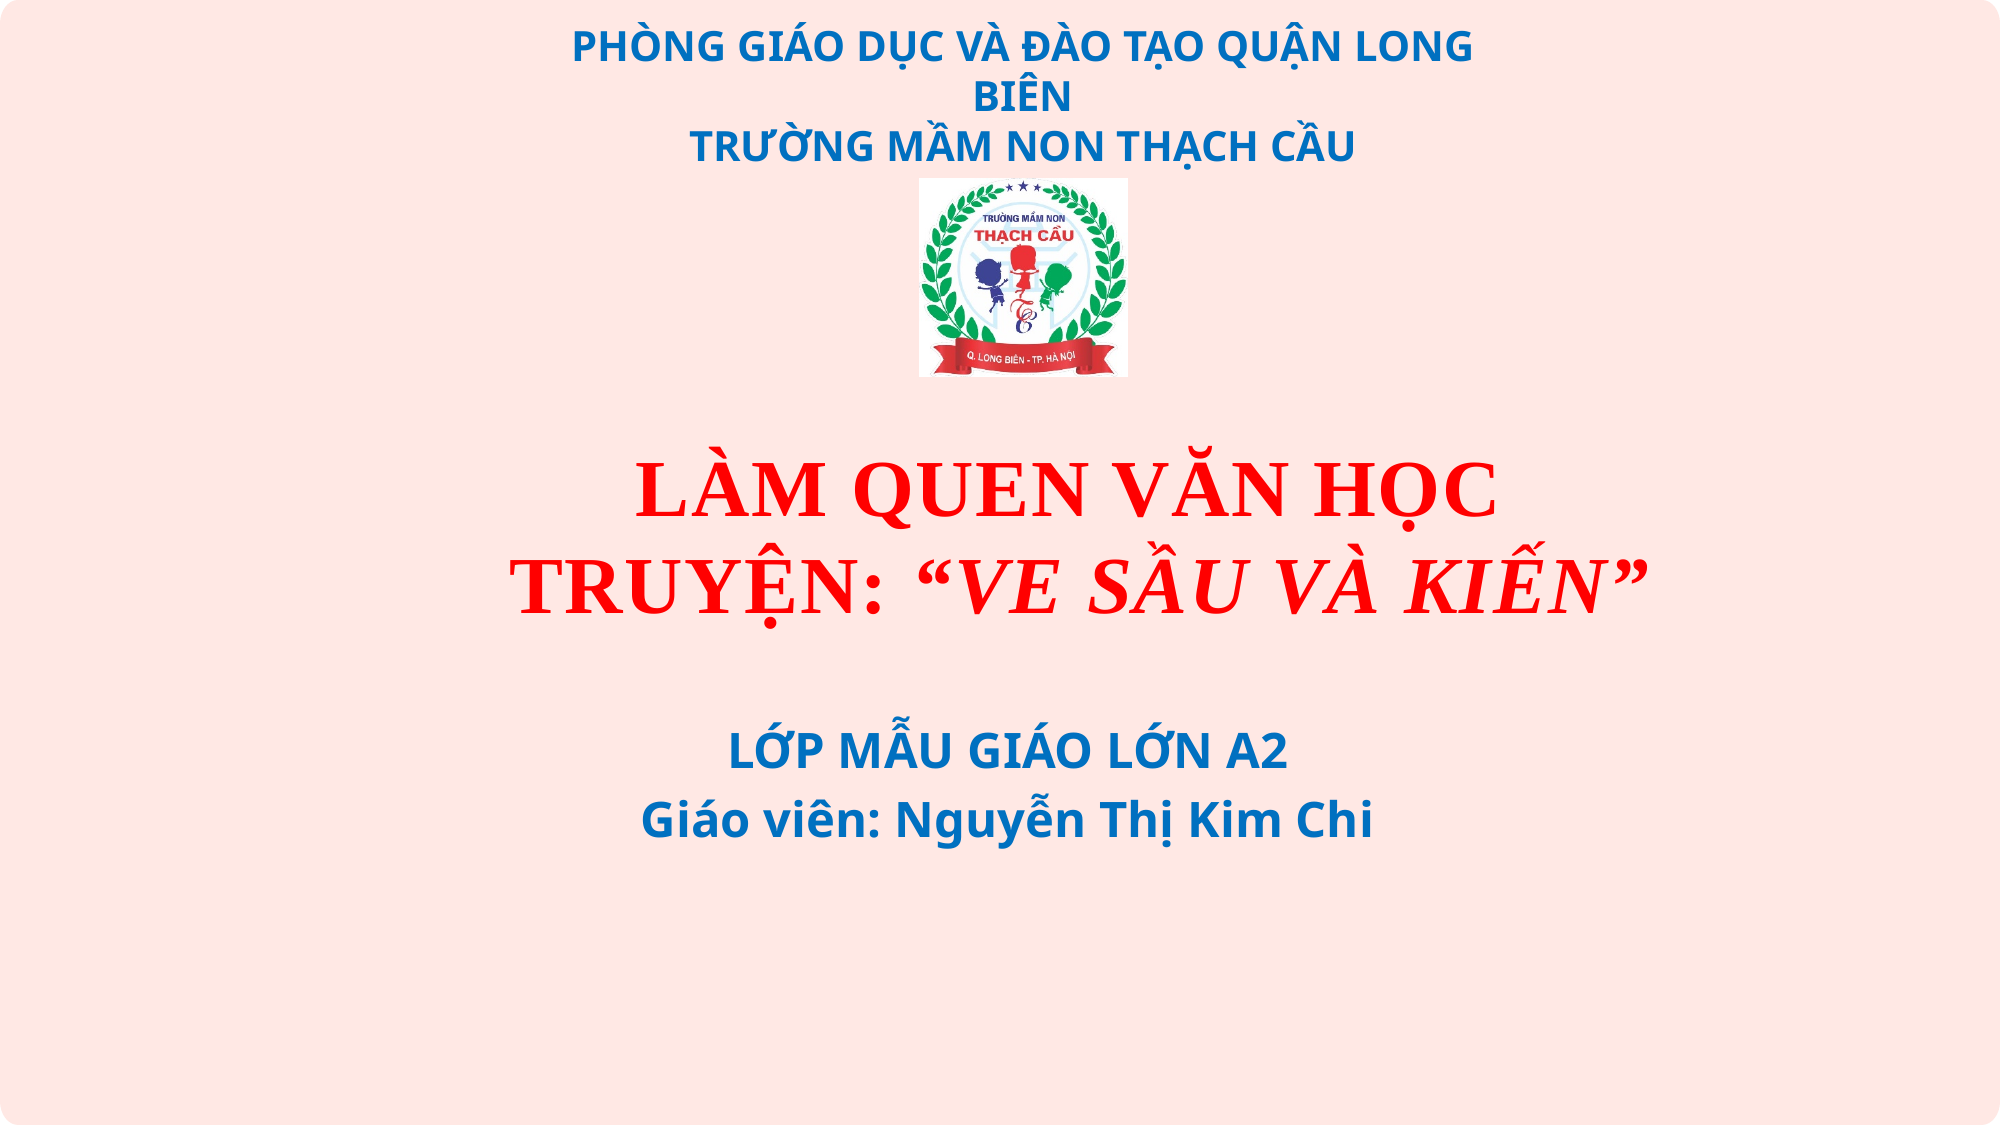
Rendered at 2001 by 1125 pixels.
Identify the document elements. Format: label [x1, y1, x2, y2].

text_box [0, 0, 2000, 1125]
picture [919, 178, 1128, 377]
